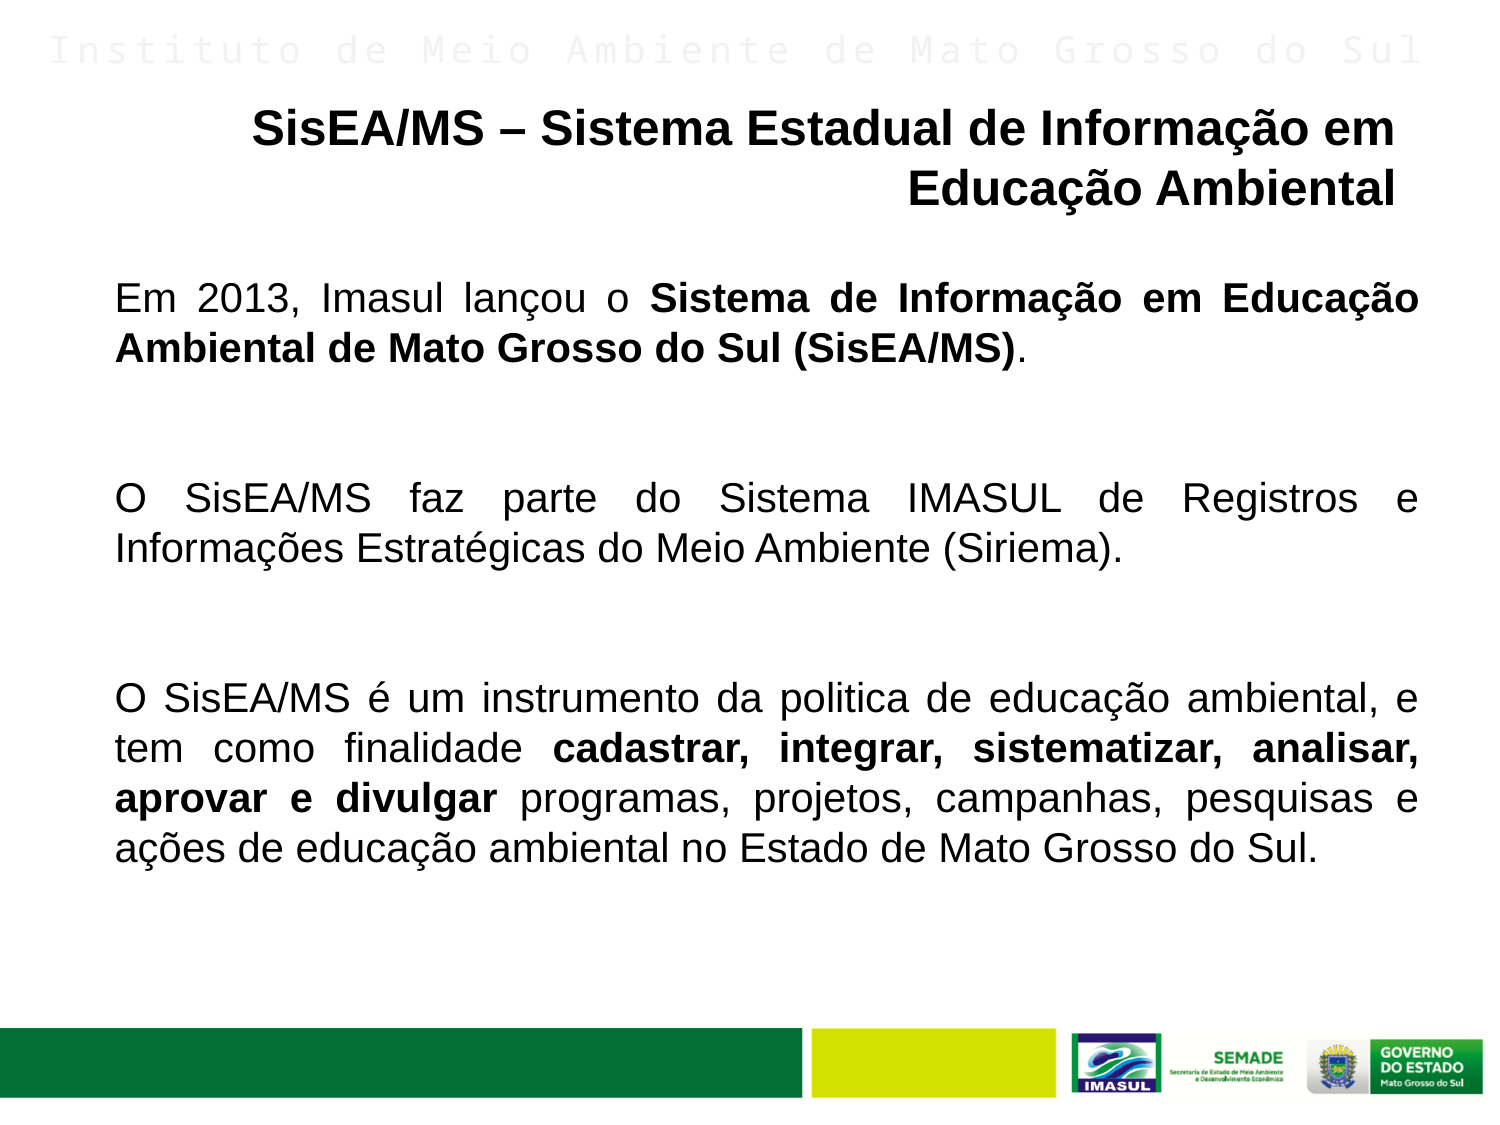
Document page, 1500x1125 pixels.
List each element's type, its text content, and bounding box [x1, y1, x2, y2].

text_box SisEA/MS – Sistema Estadual de Informação em Educação Ambiental [41, 88, 1412, 223]
picture [0, 996, 1500, 1125]
text_box Em 2013, Imasul lançou o Sistema de Informação em Educação Ambiental de Mato Grosso do Sul (SisEA/MS). O SisEA/MS faz parte do Sistema IMASUL de Registros e Informações Estratégicas do Meio Ambiente (Siriema). O SisEA/MS é um instrumento da politica de educação ambiental, e tem como finalidade cadastrar, integrar, sistematizar, analisar, aprovar e divulgar programas, projetos, campanhas, pesquisas e ações de educação ambiental no Estado de Mato Grosso do Sul. [99, 263, 1435, 1029]
